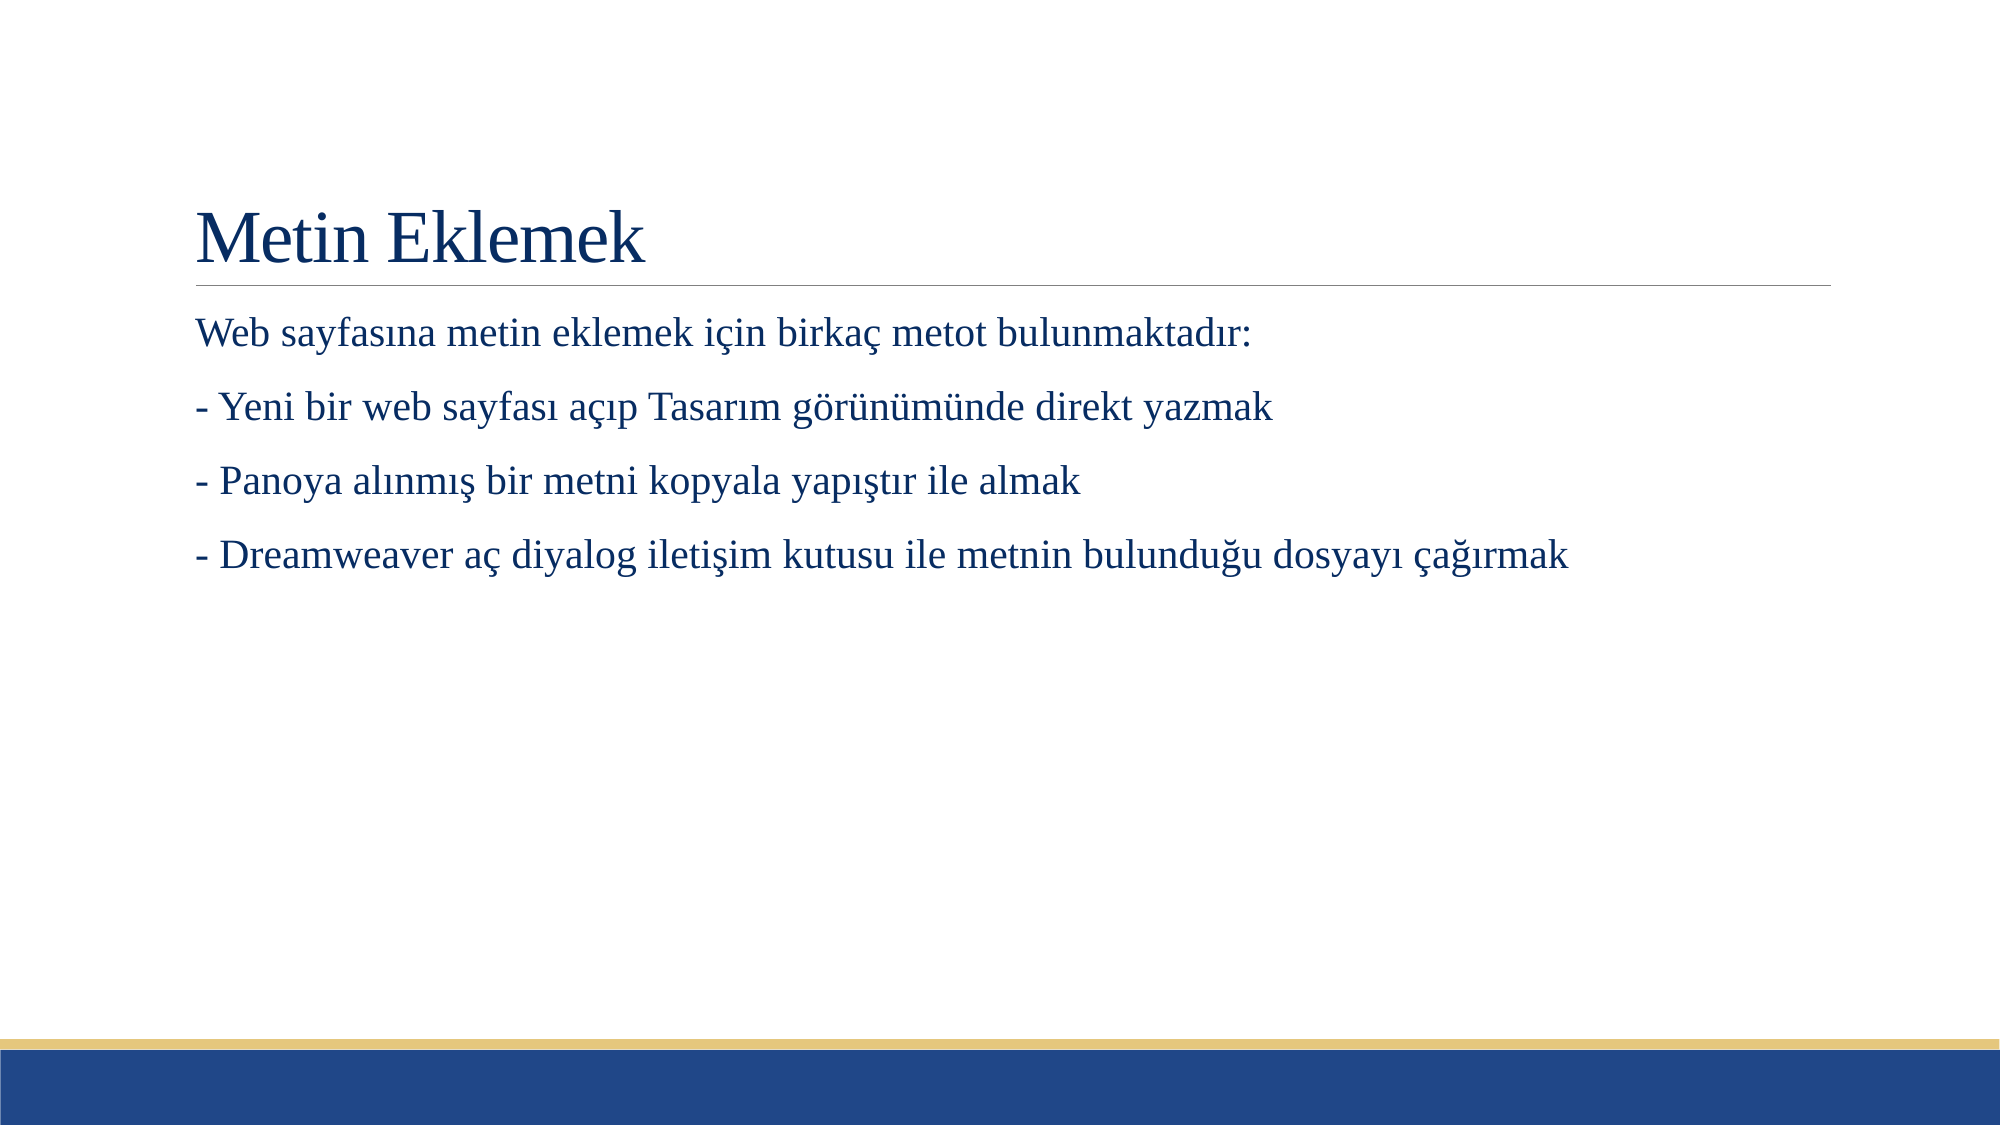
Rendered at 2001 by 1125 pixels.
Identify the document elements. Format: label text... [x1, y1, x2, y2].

list Web sayfasına metin eklemek için birkaç metot bulunmaktadır: - Yeni bir web sayfası açıp Tasarım görünümünde direkt yazmak - Panoya alınmış bir metni kopyala yapıştır ile almak - Dreamweaver aç diyalog iletişim kutusu ile metnin bulunduğu dosyayı çağırmak [180, 302, 1830, 963]
title Metin Eklemek [180, 47, 1830, 285]
